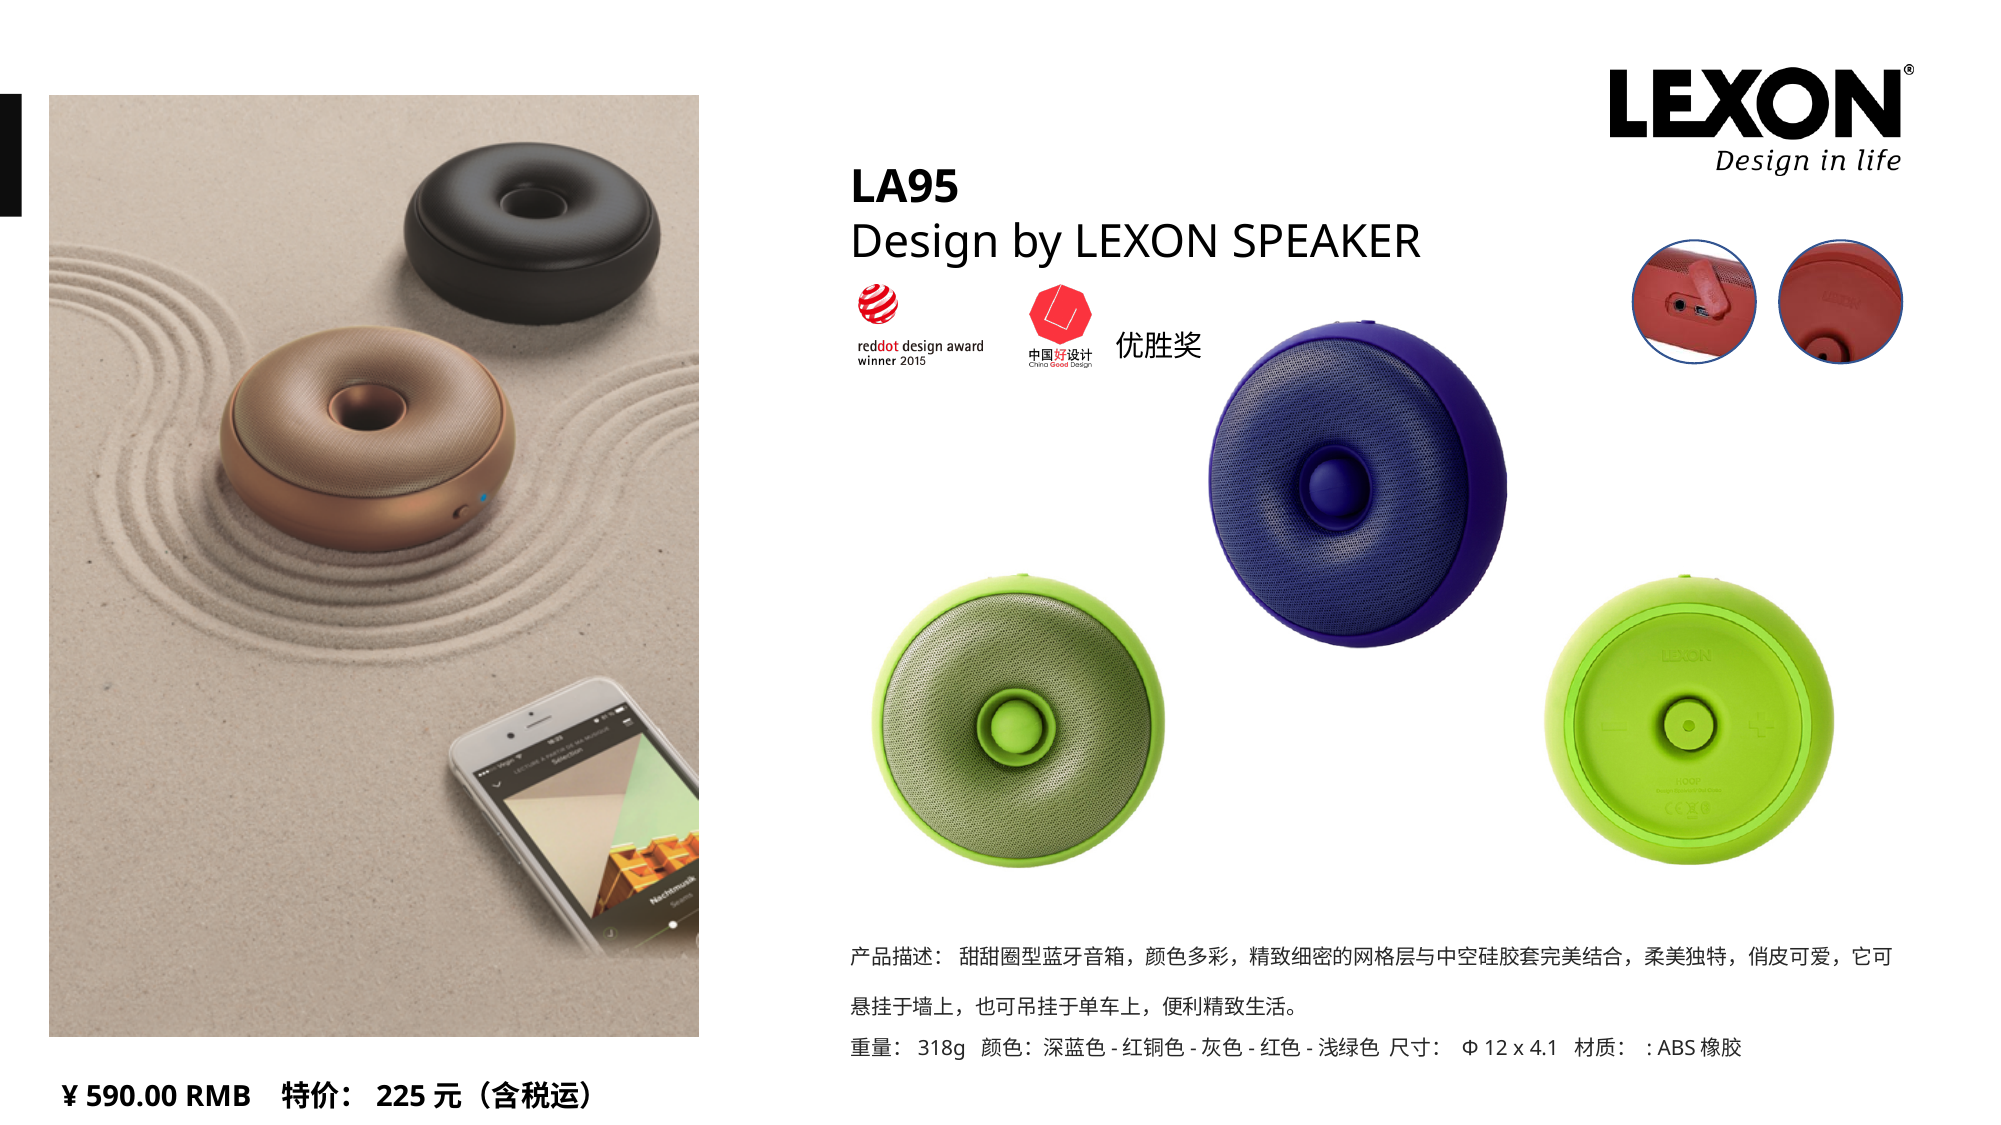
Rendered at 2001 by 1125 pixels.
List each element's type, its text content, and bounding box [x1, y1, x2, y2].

picture [865, 568, 1183, 872]
text_box [0, 93, 23, 218]
text_box 产品描述： 甜甜圈型蓝牙音箱，颜色多彩，精致细密的网格层与中空硅胶套完美结合，柔美独特，俏皮可爱，它可悬挂于墙上，也可吊挂于单车上，便利精致生活。 重量：318g 颜色：深蓝色-红铜色-灰色-红色-浅绿色 尺寸： Φ 12 x 4.1 材质： : ABS橡胶 [835, 910, 1914, 1068]
text_box [1631, 239, 1757, 365]
picture [1538, 556, 1853, 886]
text_box ¥ 590.00 RMB 特价：225元（含税运） [46, 1052, 624, 1120]
text_box [1778, 239, 1904, 365]
picture [49, 95, 699, 1037]
picture [858, 284, 983, 365]
picture [1029, 284, 1095, 368]
picture [1610, 64, 1914, 176]
text_box LA95 Design by LEXON SPEAKER [830, 146, 1498, 277]
picture [1194, 302, 1533, 664]
text_box 优胜奖 [1100, 320, 1194, 370]
